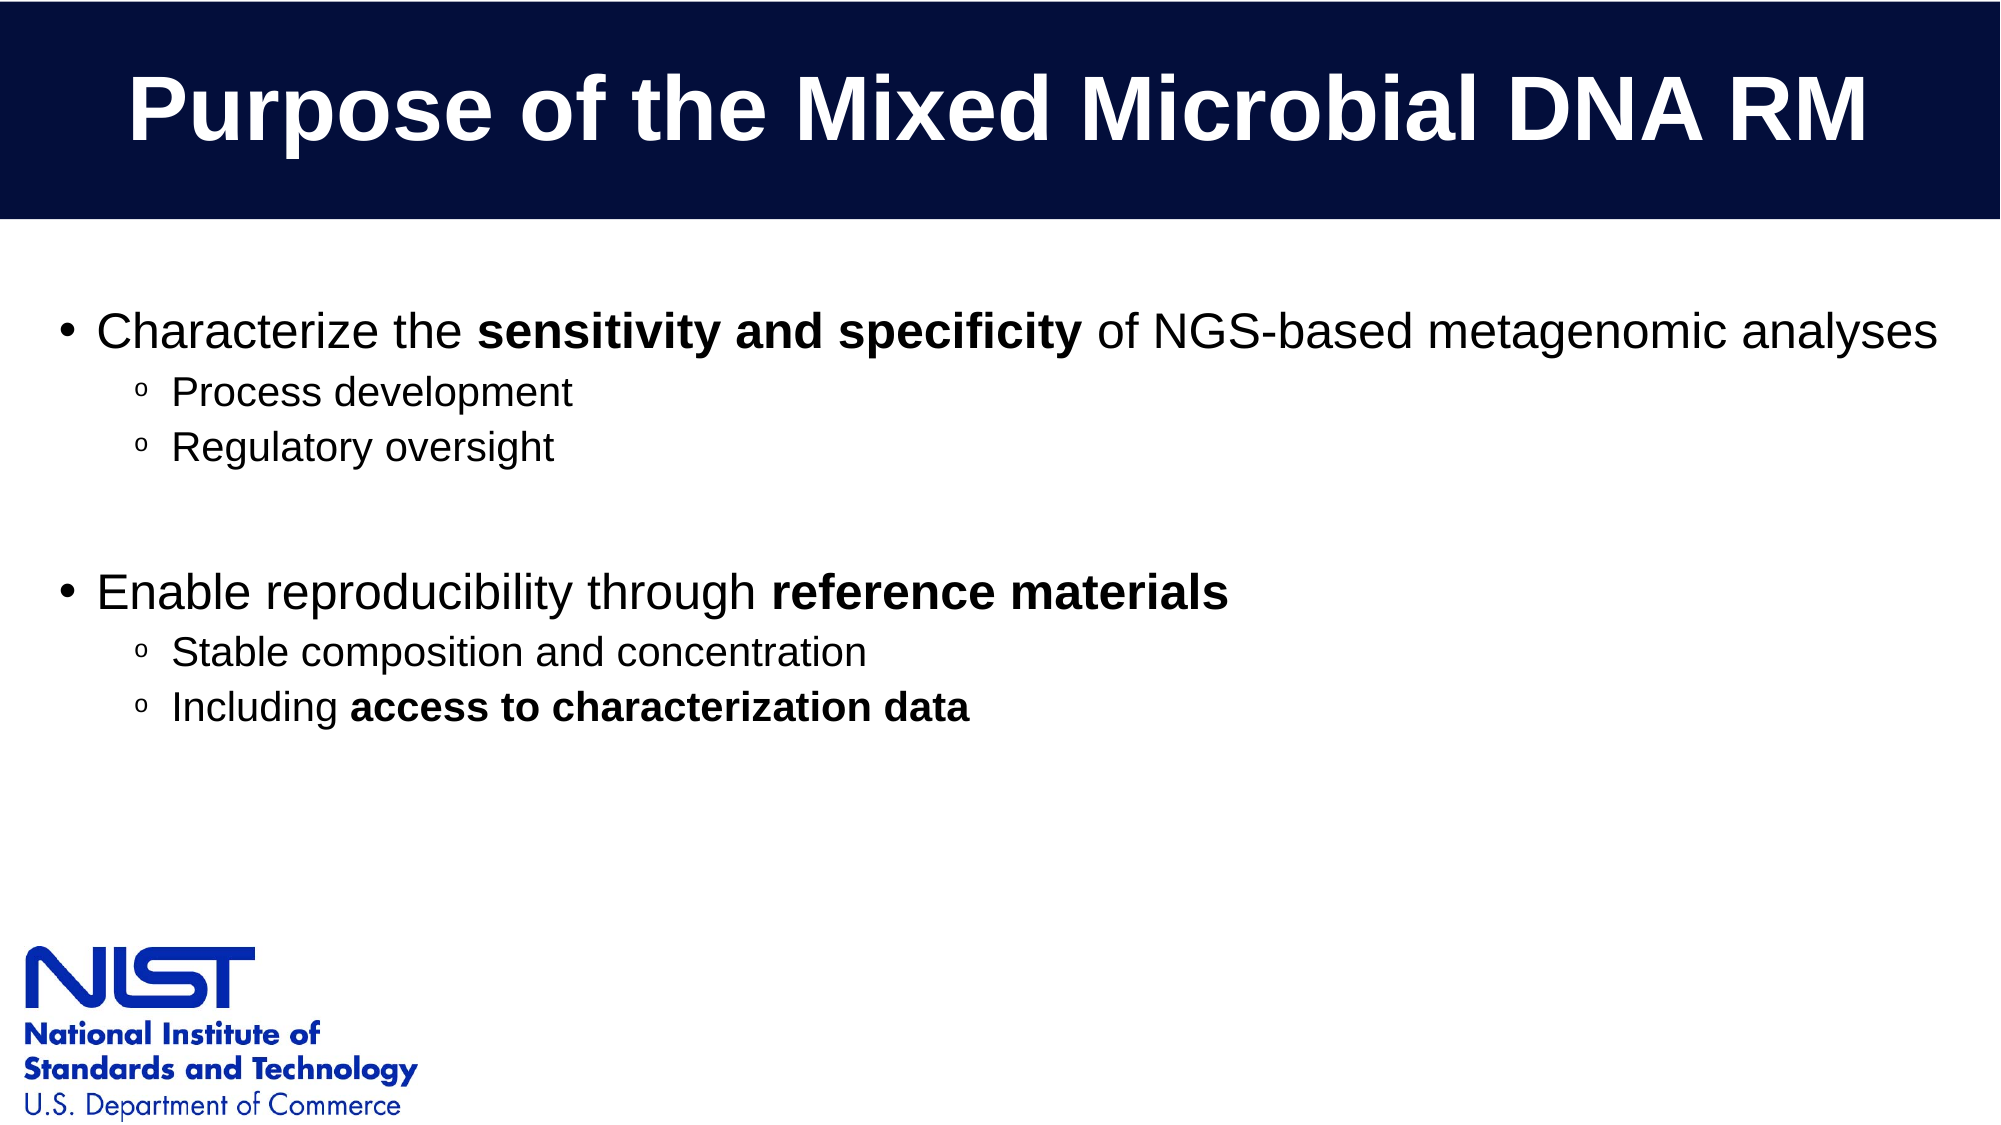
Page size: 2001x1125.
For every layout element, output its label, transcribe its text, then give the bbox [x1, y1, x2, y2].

title Purpose of the Mixed Microbial DNA RM [0, 1, 2000, 220]
picture [24, 946, 418, 1122]
list Characterize the sensitivity and specificity of NGS-based metagenomic analyses Process development Regulatory oversight Enable reproducibility through reference materials Stable composition and concentration Including access to characterization data [43, 298, 1964, 1014]
